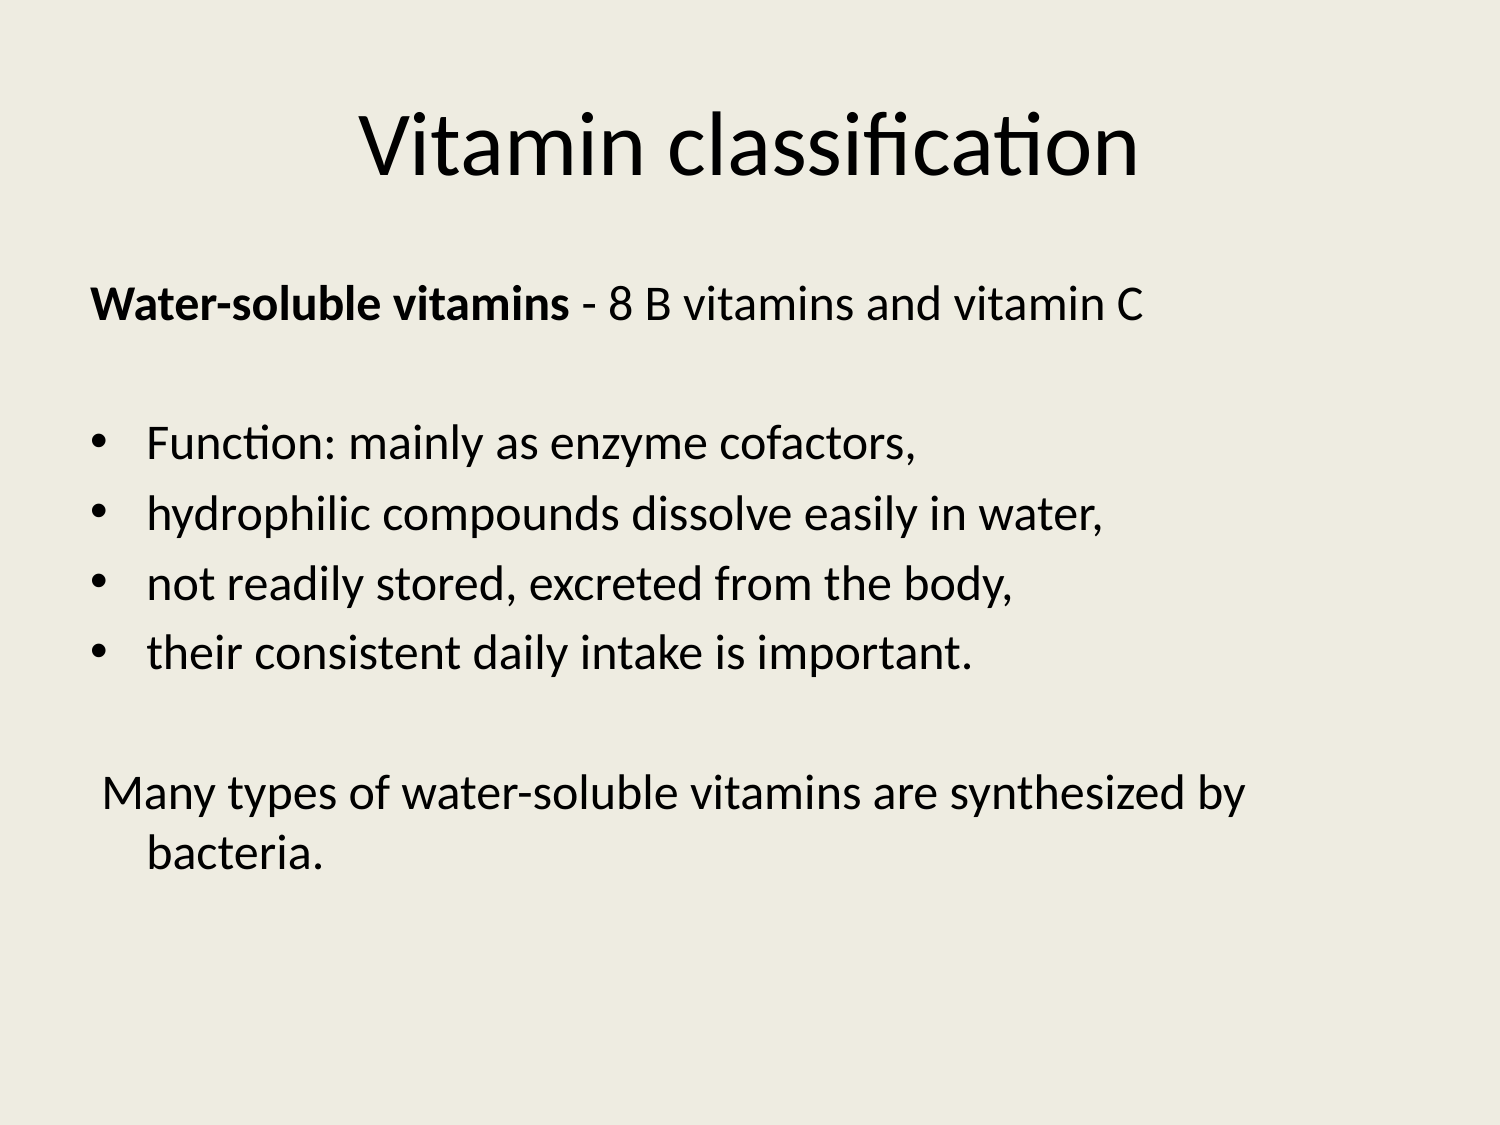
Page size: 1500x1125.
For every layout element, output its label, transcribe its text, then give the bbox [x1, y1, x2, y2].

list Water-soluble vitamins - 8 B vitamins and vitamin C Function: mainly as enzyme cofactors, hydrophilic compounds dissolve easily in water, not readily stored, excreted from the body, their consistent daily intake is important. Many types of water-soluble vitamins are synthesized by bacteria. [75, 262, 1425, 1005]
title Vitamin classification [75, 45, 1425, 233]
